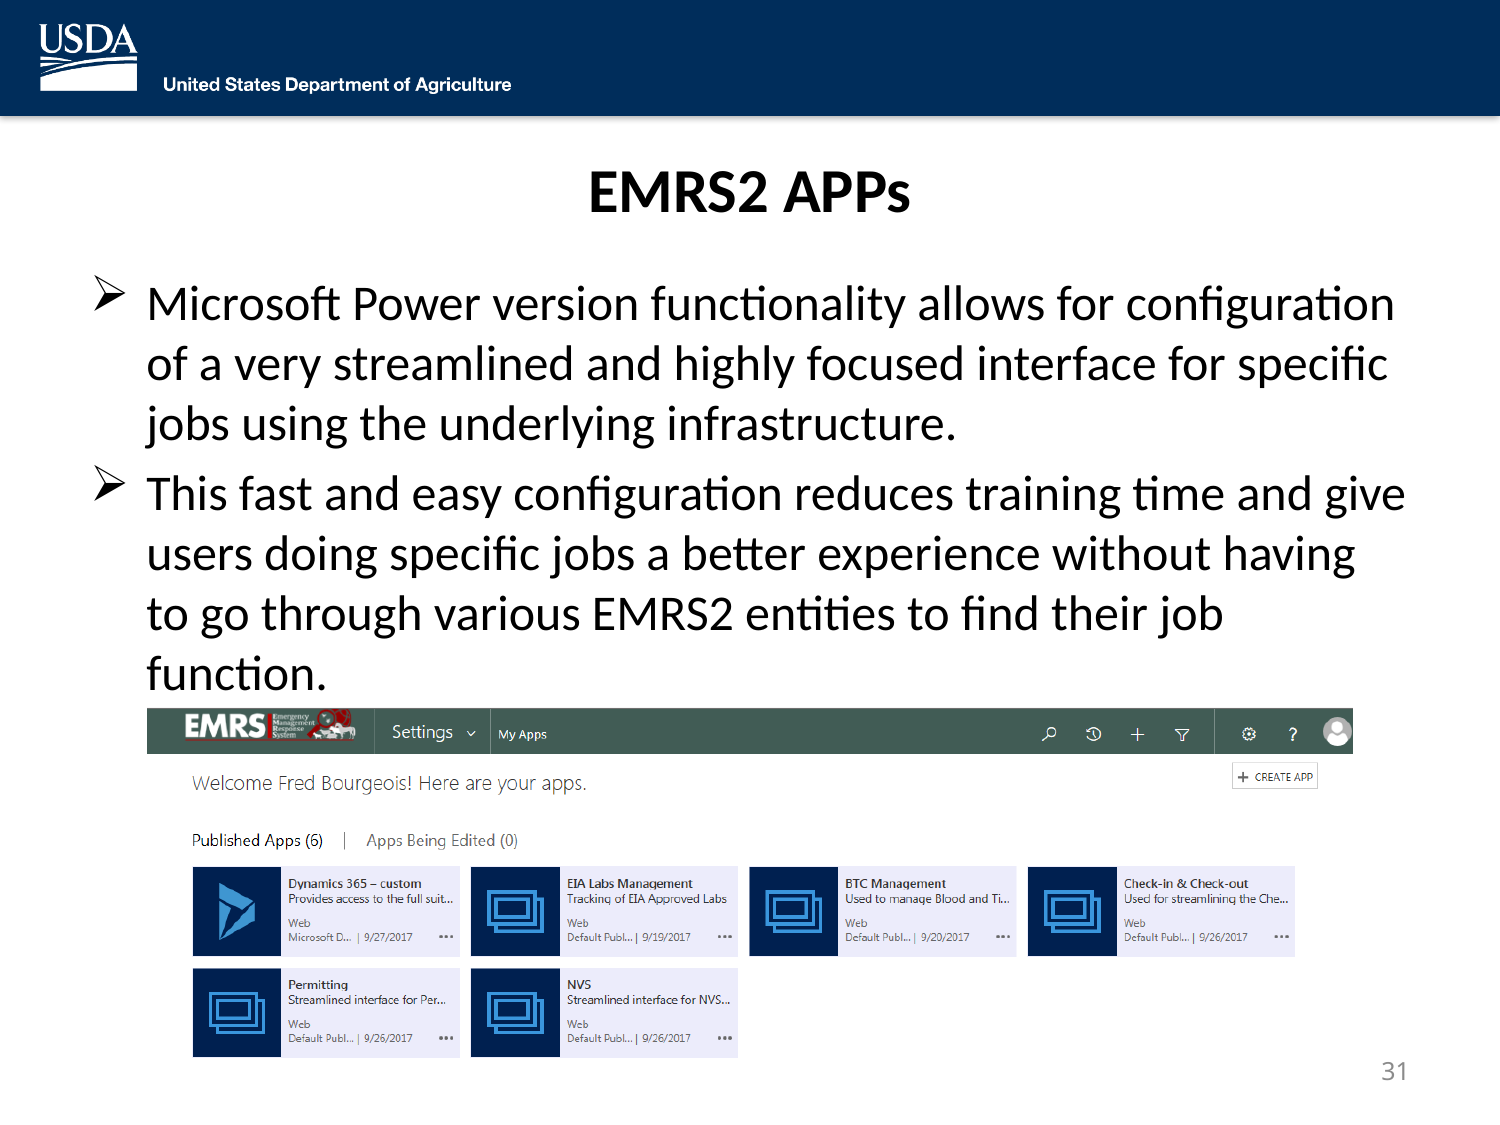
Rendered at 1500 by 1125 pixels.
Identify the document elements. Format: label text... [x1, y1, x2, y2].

title EMRS2 APPs [75, 112, 1425, 262]
picture [147, 706, 1353, 1088]
list Microsoft Power version functionality allows for configuration of a very streamlined and highly focused interface for specific jobs using the underlying infrastructure. This fast and easy configuration reduces training time and give users doing specific jobs a better experience without having to go through various EMRS2 entities to find their job function. [75, 262, 1425, 1025]
slide_number 31 [1074, 1042, 1425, 1103]
picture [39, 23, 511, 94]
